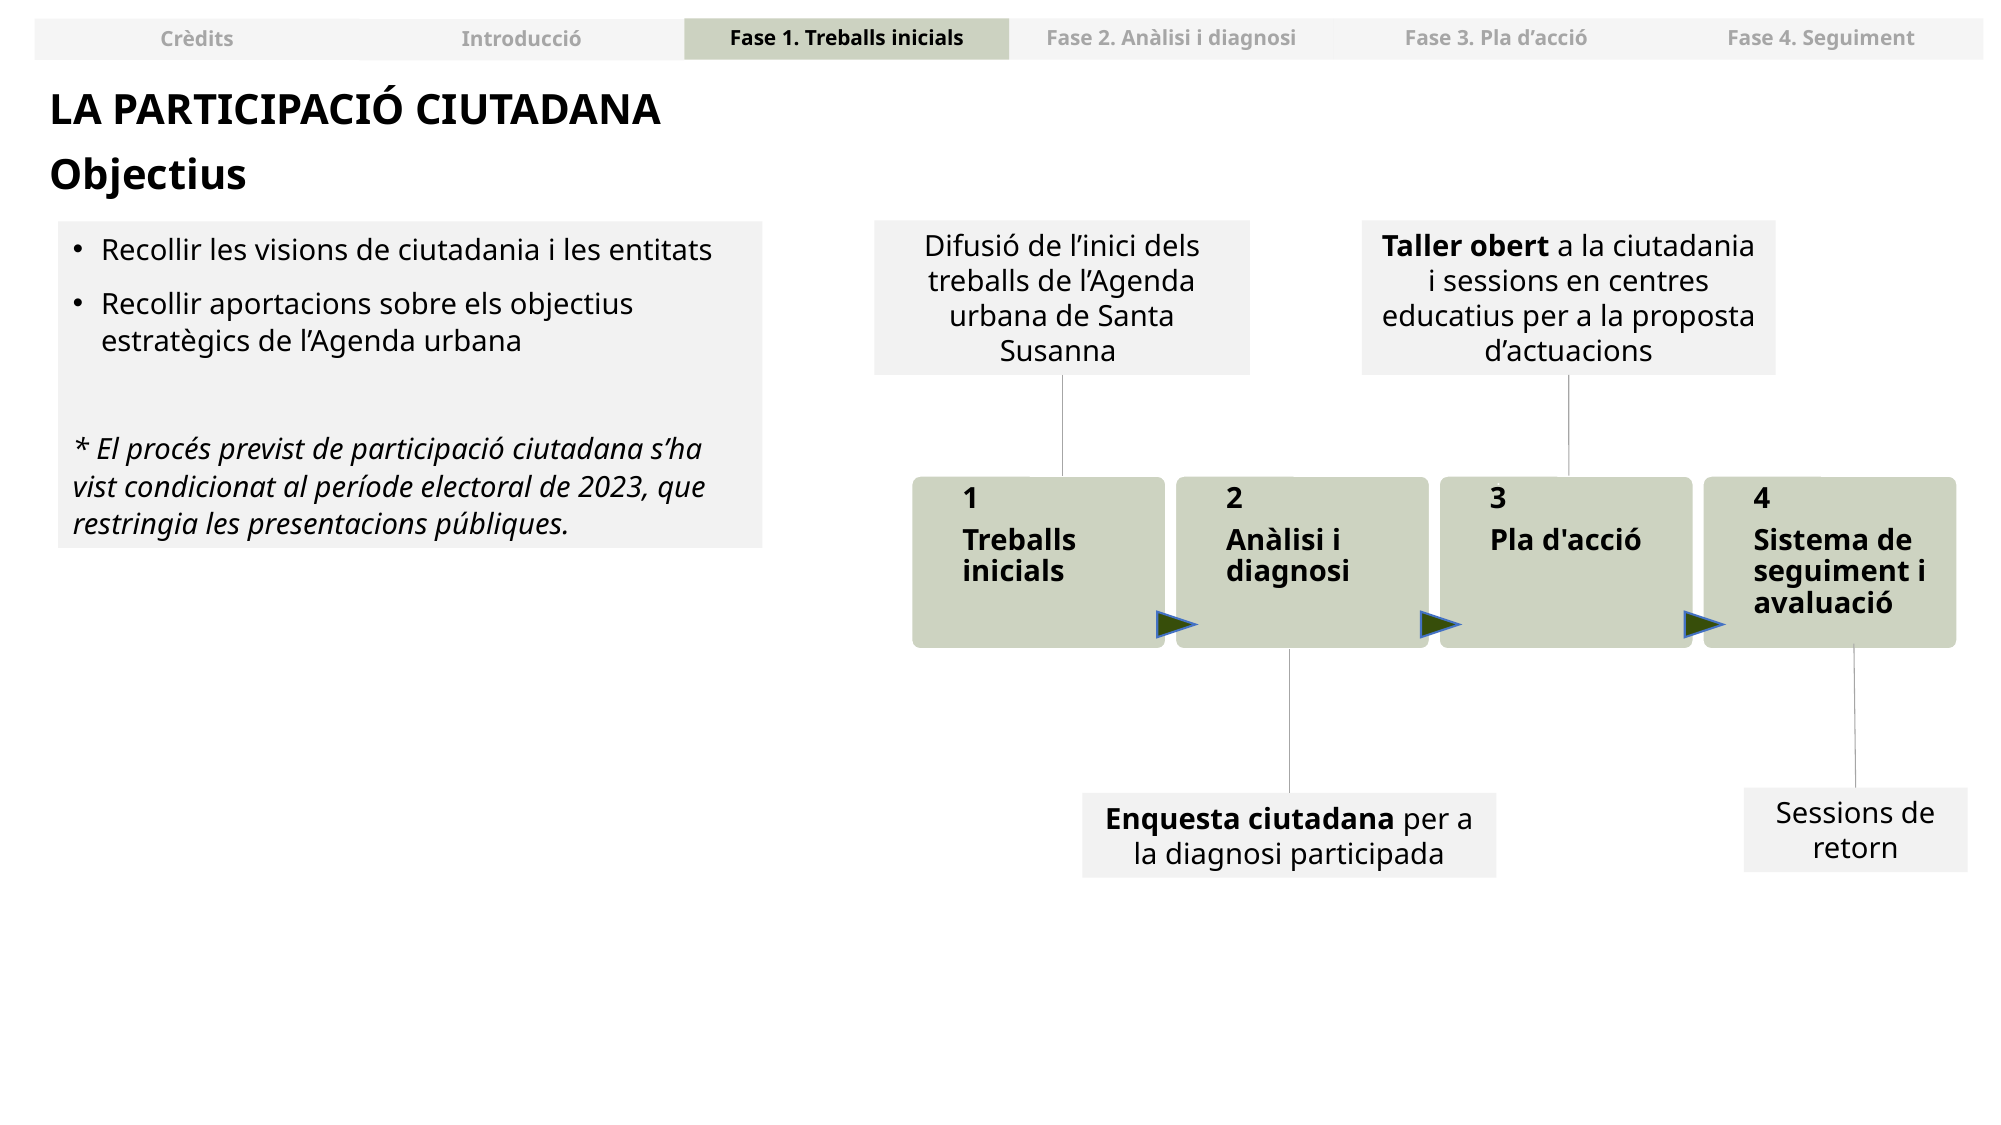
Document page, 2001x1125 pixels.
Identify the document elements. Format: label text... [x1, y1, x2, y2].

text_box Recollir les visions de ciutadania i les entitats Recollir aportacions sobre els objectius estratègics de l’Agenda urbana * El procés previst de participació ciutadana s’ha vist condicionat al període electoral de 2023, que restringia les presentacions públiques. [58, 221, 763, 548]
text_box Fase 4. Seguiment [1658, 18, 1984, 60]
text_box Fase 1. Treballs inicials [684, 18, 1010, 60]
text_box Introducció [359, 19, 685, 61]
text_box Difusió de l’inici dels treballs de l’Agenda urbana de Santa Susanna [874, 220, 1250, 375]
text_box Fase 3. Pla d’acció [1334, 18, 1658, 60]
text_box Enquesta ciutadana per a la diagnosi participada [1082, 792, 1497, 878]
text_box LA PARTICIPACIÓ CIUTADANA [34, 75, 977, 140]
text_box Crèdits [34, 18, 360, 60]
text_box Taller obert a la ciutadania i sessions en centres educatius per a la proposta d’actuacions [1361, 220, 1776, 375]
text_box Objectius [34, 140, 977, 206]
text_box Sessions de retorn [1743, 787, 1968, 873]
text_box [910, 475, 1958, 650]
text_box Fase 2. Anàlisi i diagnosi [1010, 18, 1334, 60]
